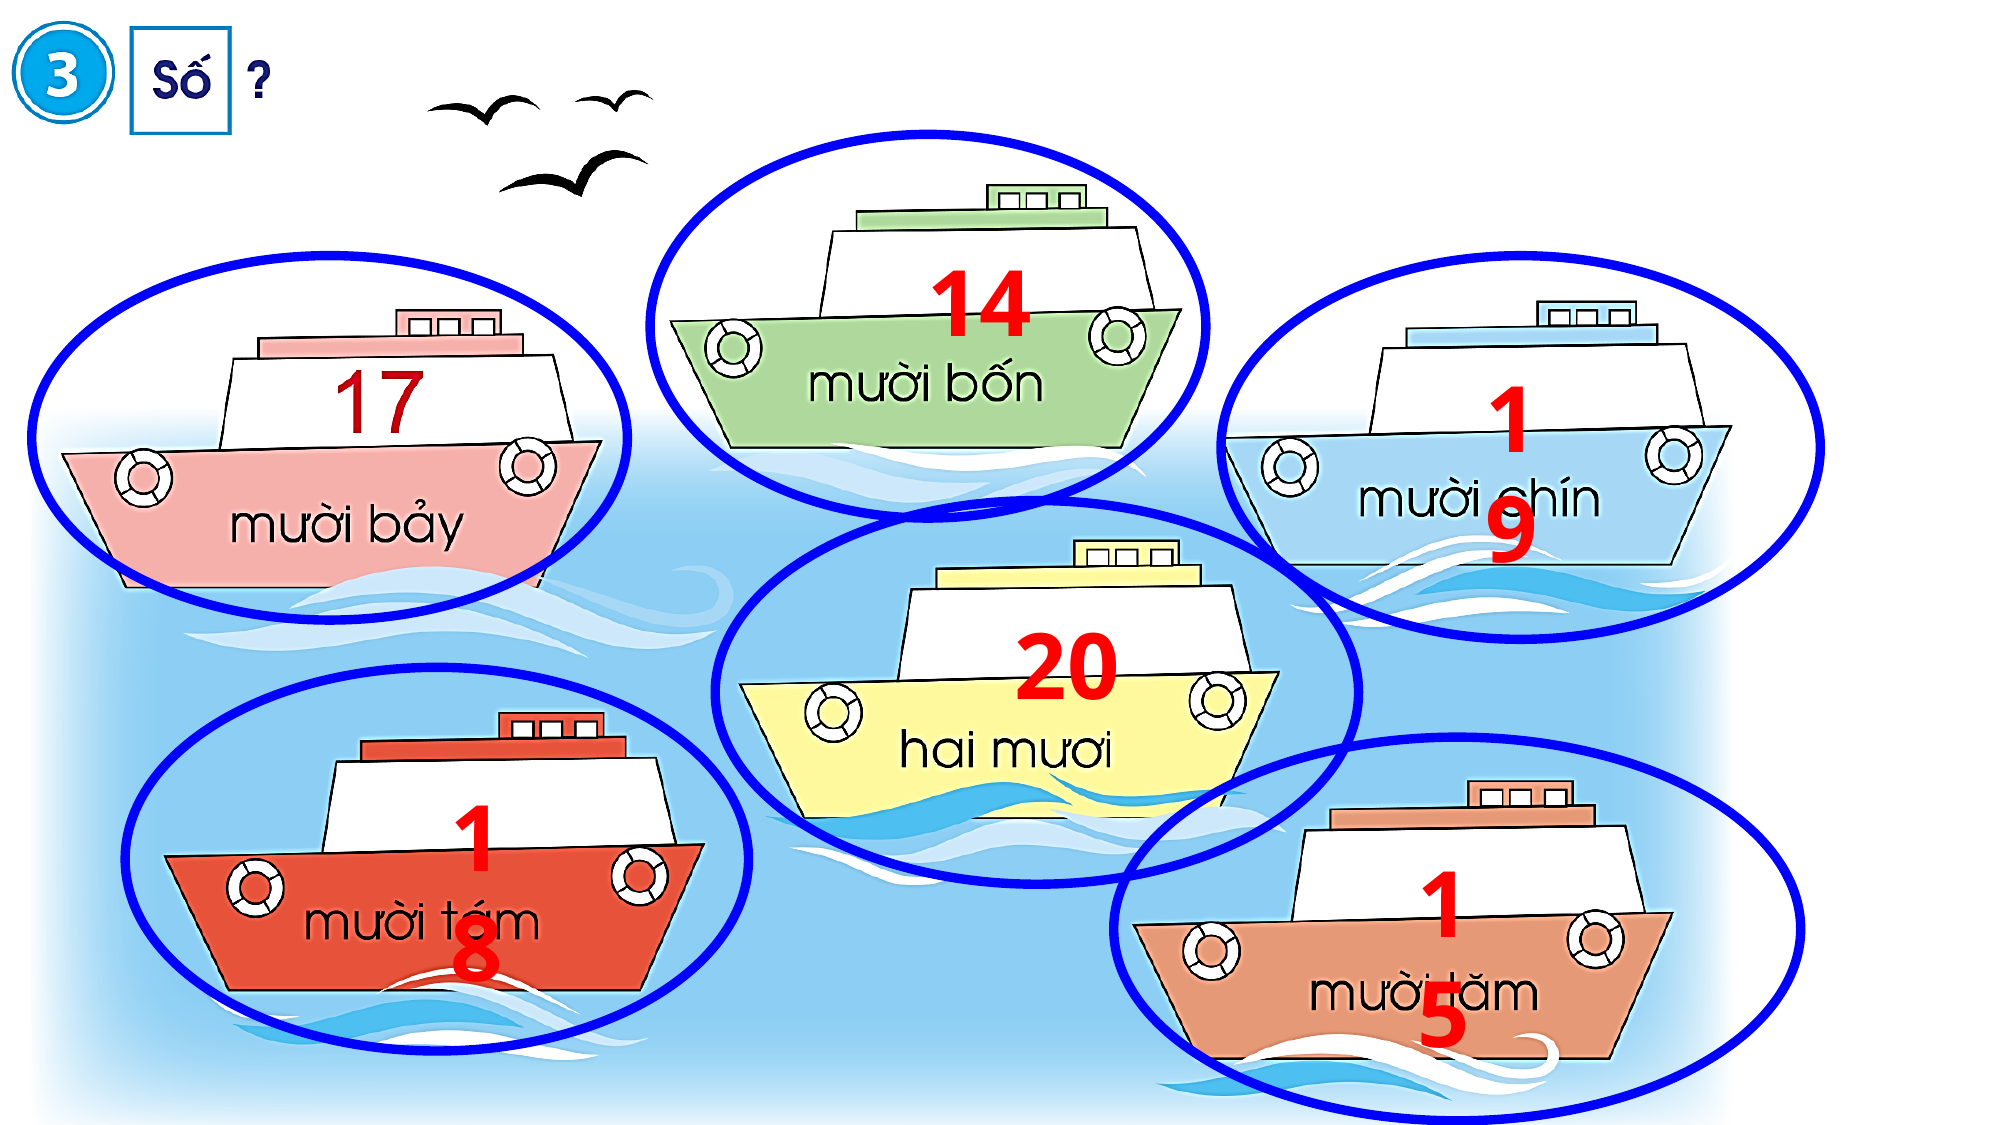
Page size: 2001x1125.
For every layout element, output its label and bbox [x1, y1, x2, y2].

text_box [1761, 837, 1802, 1020]
text_box [1761, 331, 1822, 564]
picture [5, 7, 1761, 1125]
